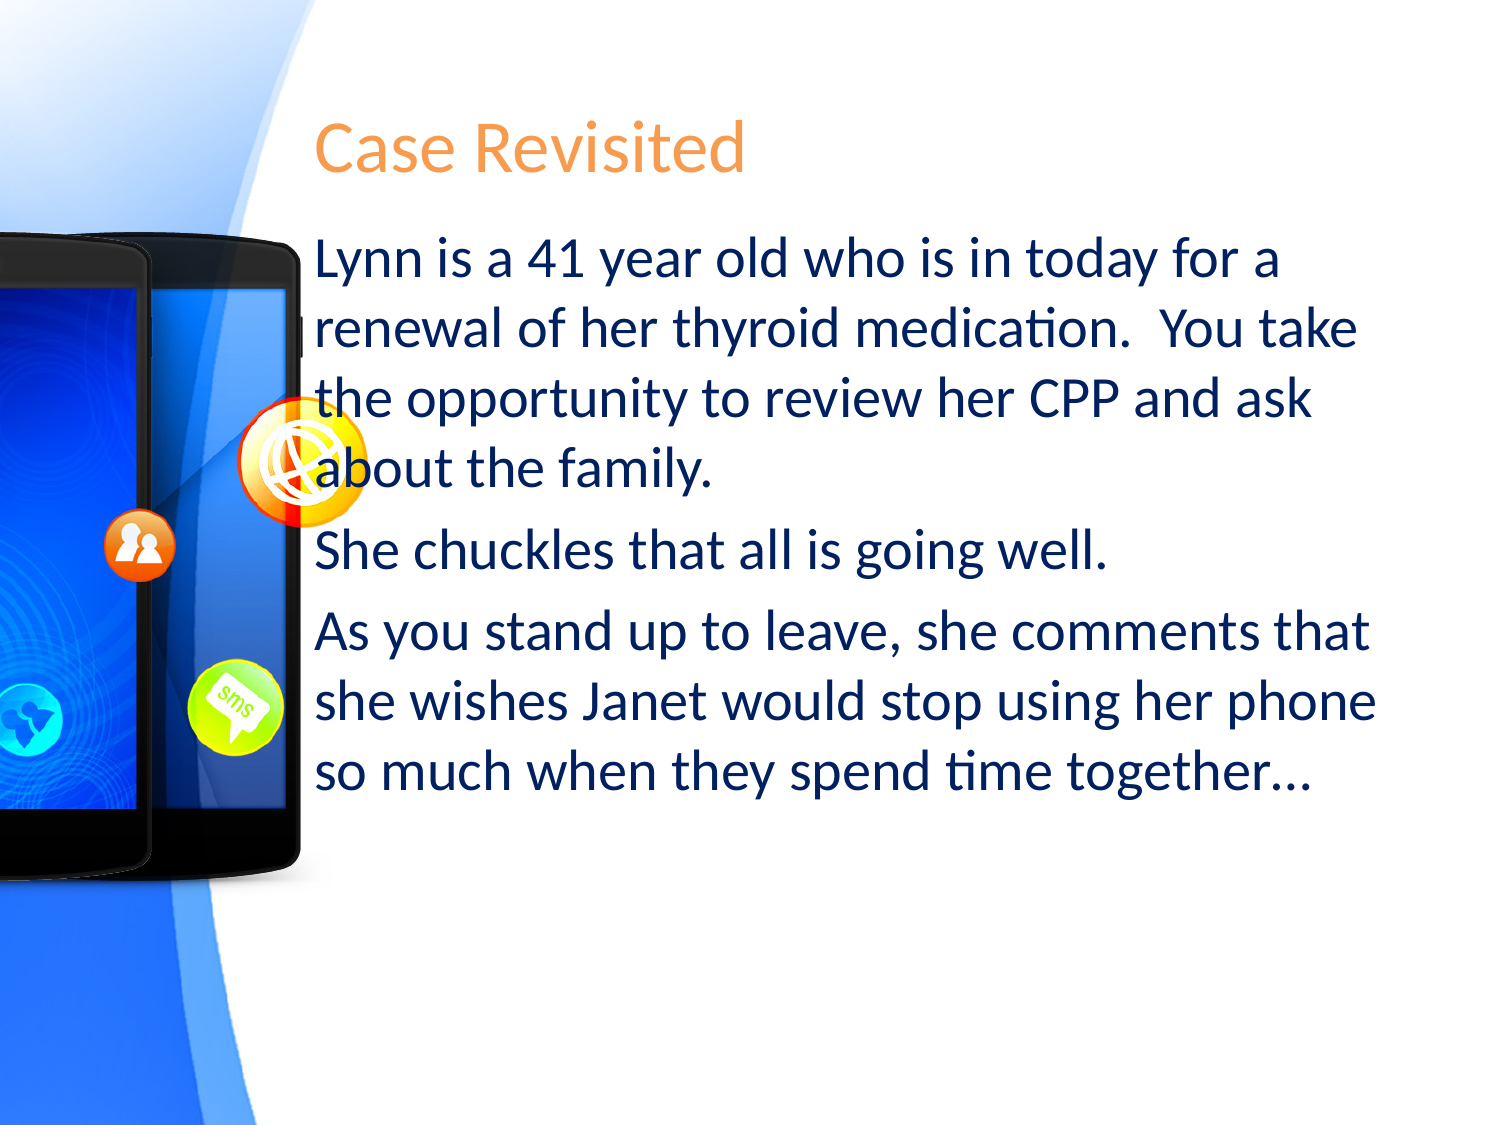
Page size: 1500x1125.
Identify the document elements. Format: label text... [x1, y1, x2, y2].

picture [0, 0, 1500, 1125]
list Lynn is a 41 year old who is in today for a renewal of her thyroid medication. You take the opportunity to review her CPP and ask about the family. She chuckles that all is going well. As you stand up to leave, she comments that she wishes Janet would stop using her phone so much when they spend time together… [299, 211, 1450, 939]
title Case Revisited [299, 86, 1450, 199]
